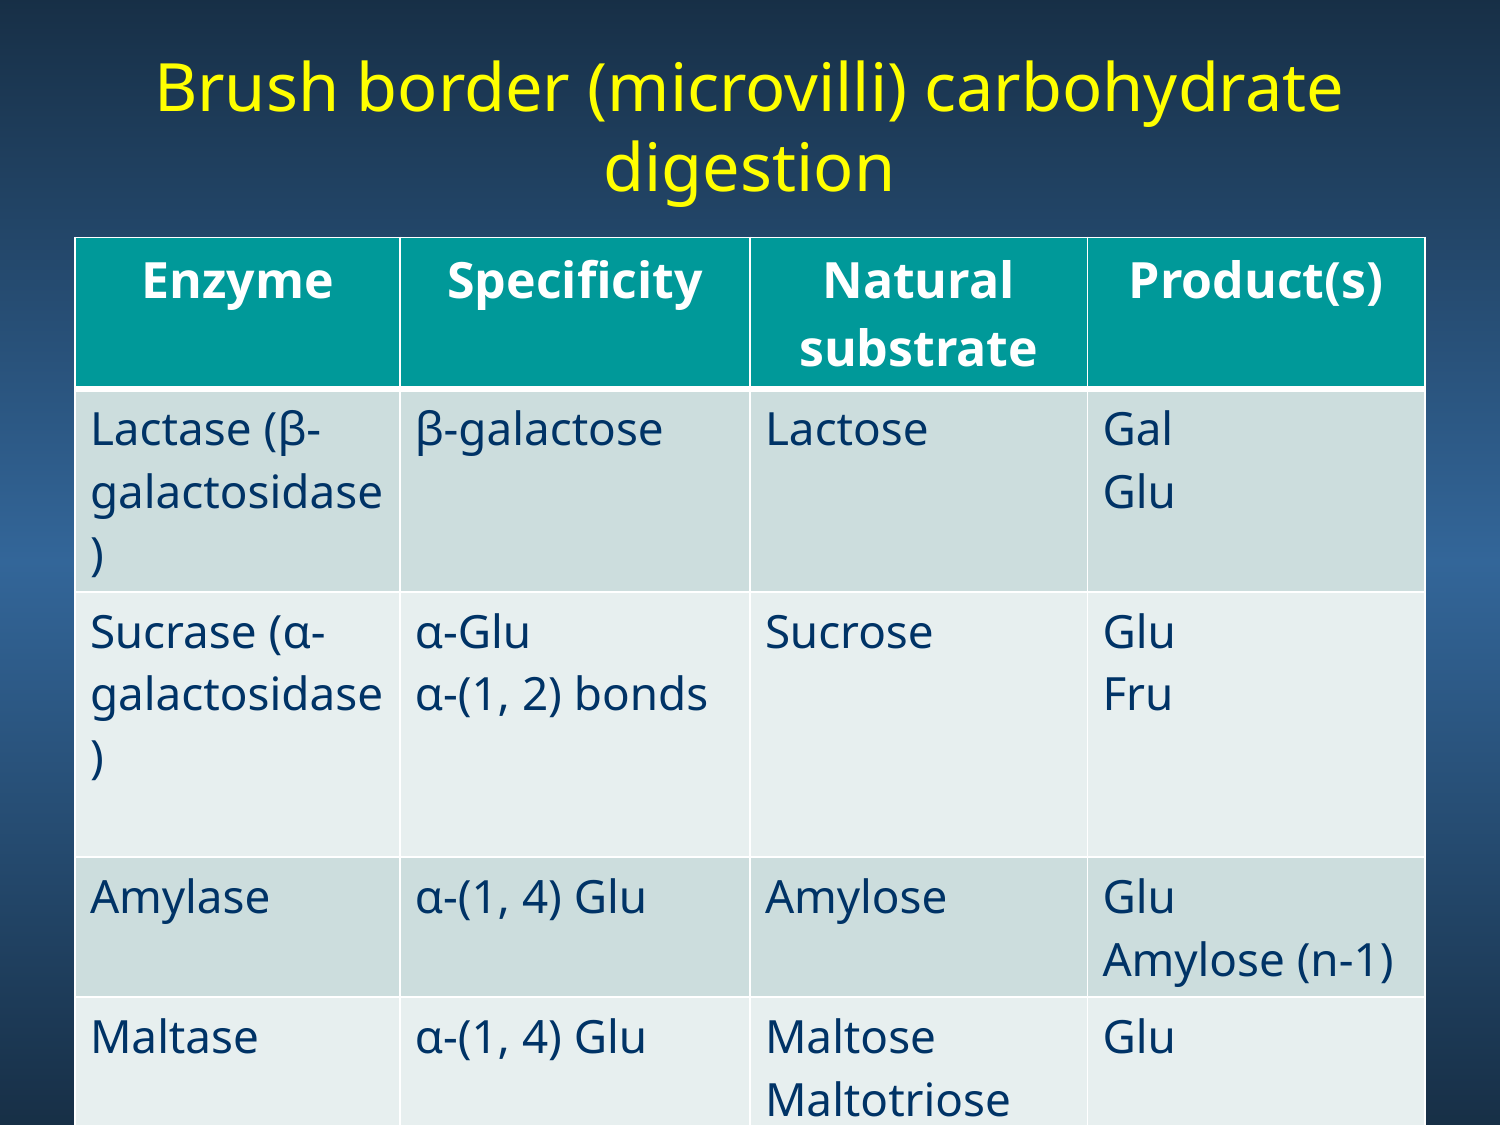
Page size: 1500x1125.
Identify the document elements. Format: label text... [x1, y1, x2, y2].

table_cell Sucrose [751, 593, 1087, 856]
table_header Specificity [401, 238, 749, 386]
table_cell Lactose [751, 392, 1087, 591]
table_cell Glu Fru [1088, 593, 1424, 856]
table_header Enzyme [76, 238, 399, 386]
table_cell Gal Glu [1088, 392, 1424, 591]
table_cell Maltase [76, 998, 399, 1125]
title Brush border (microvilli) carbohydrate digestion [74, 62, 1426, 188]
table_cell Sucrase (α-galactosidase) [76, 593, 399, 856]
table_cell Glu Amylose (n-1) [1088, 858, 1424, 996]
table_cell α-Glu α-(1, 2) bonds [401, 593, 749, 856]
table_cell β-galactose [401, 392, 749, 591]
table_header Product(s) [1088, 238, 1424, 386]
table_header Natural substrate [751, 238, 1087, 386]
table_cell Amylose [751, 858, 1087, 996]
table_cell Maltose Maltotriose [751, 998, 1087, 1125]
table_cell α-(1, 4) Glu [401, 998, 749, 1125]
table_cell α-(1, 4) Glu [401, 858, 749, 996]
table_cell Lactase (β-galactosidase) [76, 392, 399, 591]
table_cell Amylase [76, 858, 399, 996]
table_cell Glu [1088, 998, 1424, 1125]
